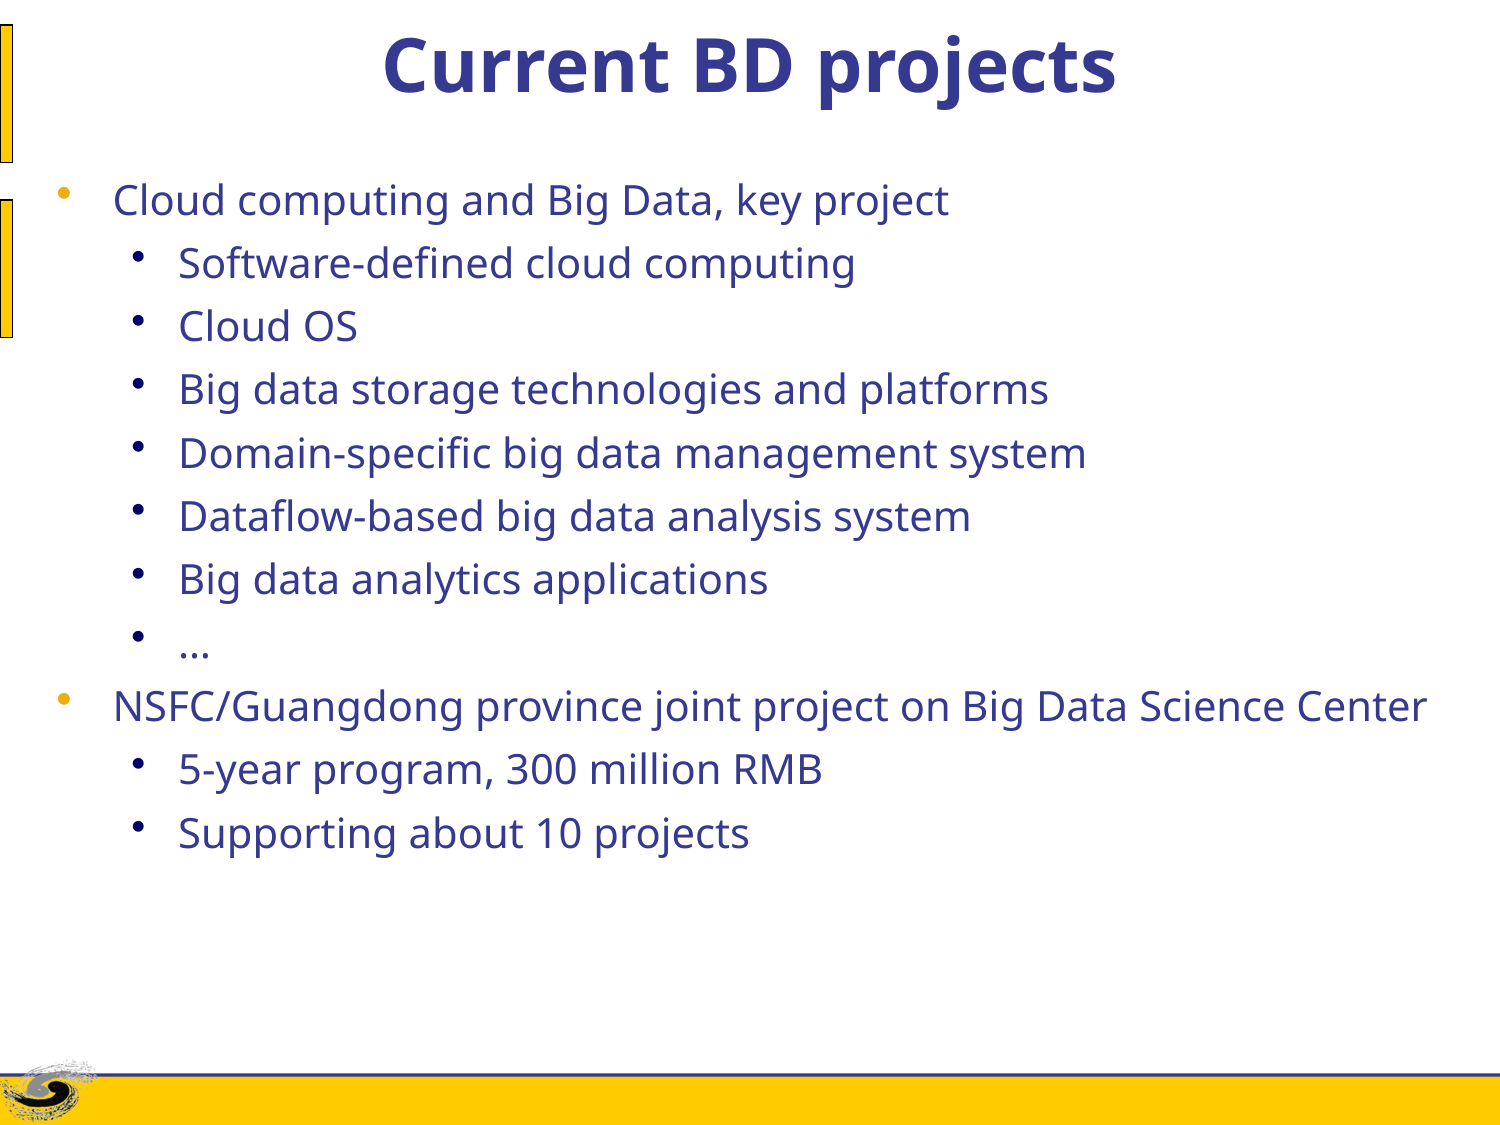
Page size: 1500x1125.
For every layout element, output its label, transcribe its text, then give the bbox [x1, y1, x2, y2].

title Current BD projects [76, 0, 1424, 126]
picture [0, 1059, 100, 1125]
list Cloud computing and Big Data, key project Software-defined cloud computing Cloud OS Big data storage technologies and platforms Domain-specific big data management system Dataflow-based big data analysis system Big data analytics applications … NSFC/Guangdong province joint project on Big Data Science Center 5-year program, 300 million RMB Supporting about 10 projects [41, 160, 1459, 1071]
